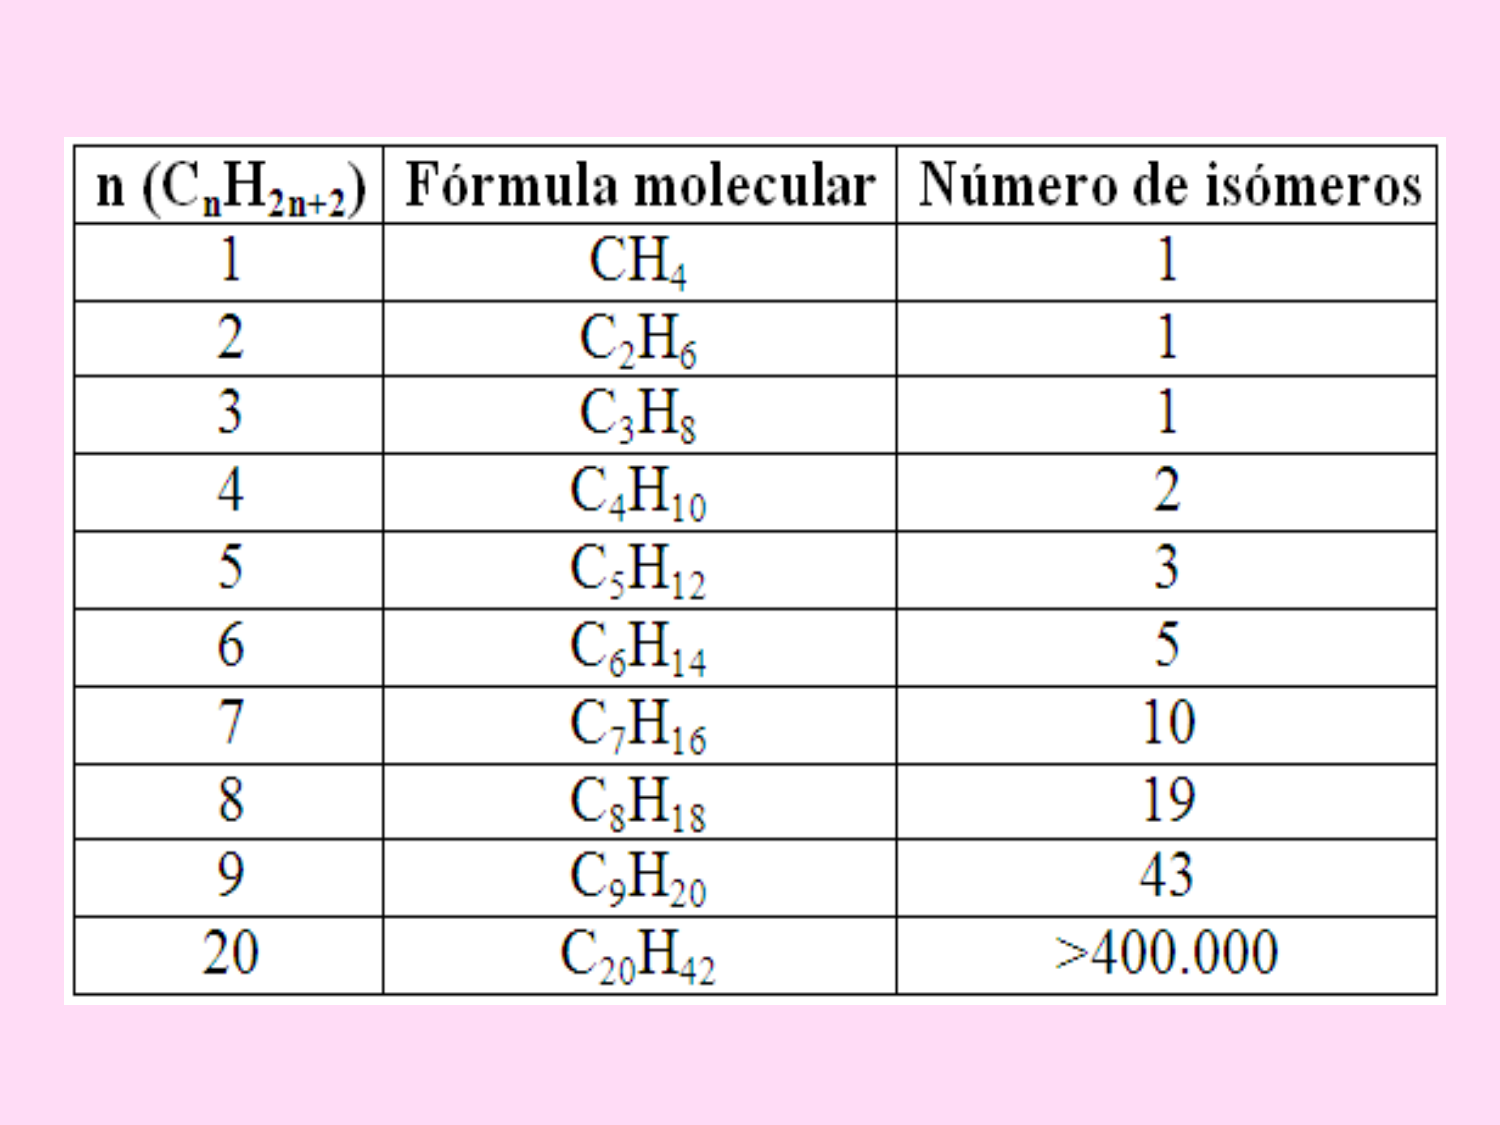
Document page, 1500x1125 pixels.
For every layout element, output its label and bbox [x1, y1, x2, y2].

picture [64, 136, 1446, 1005]
